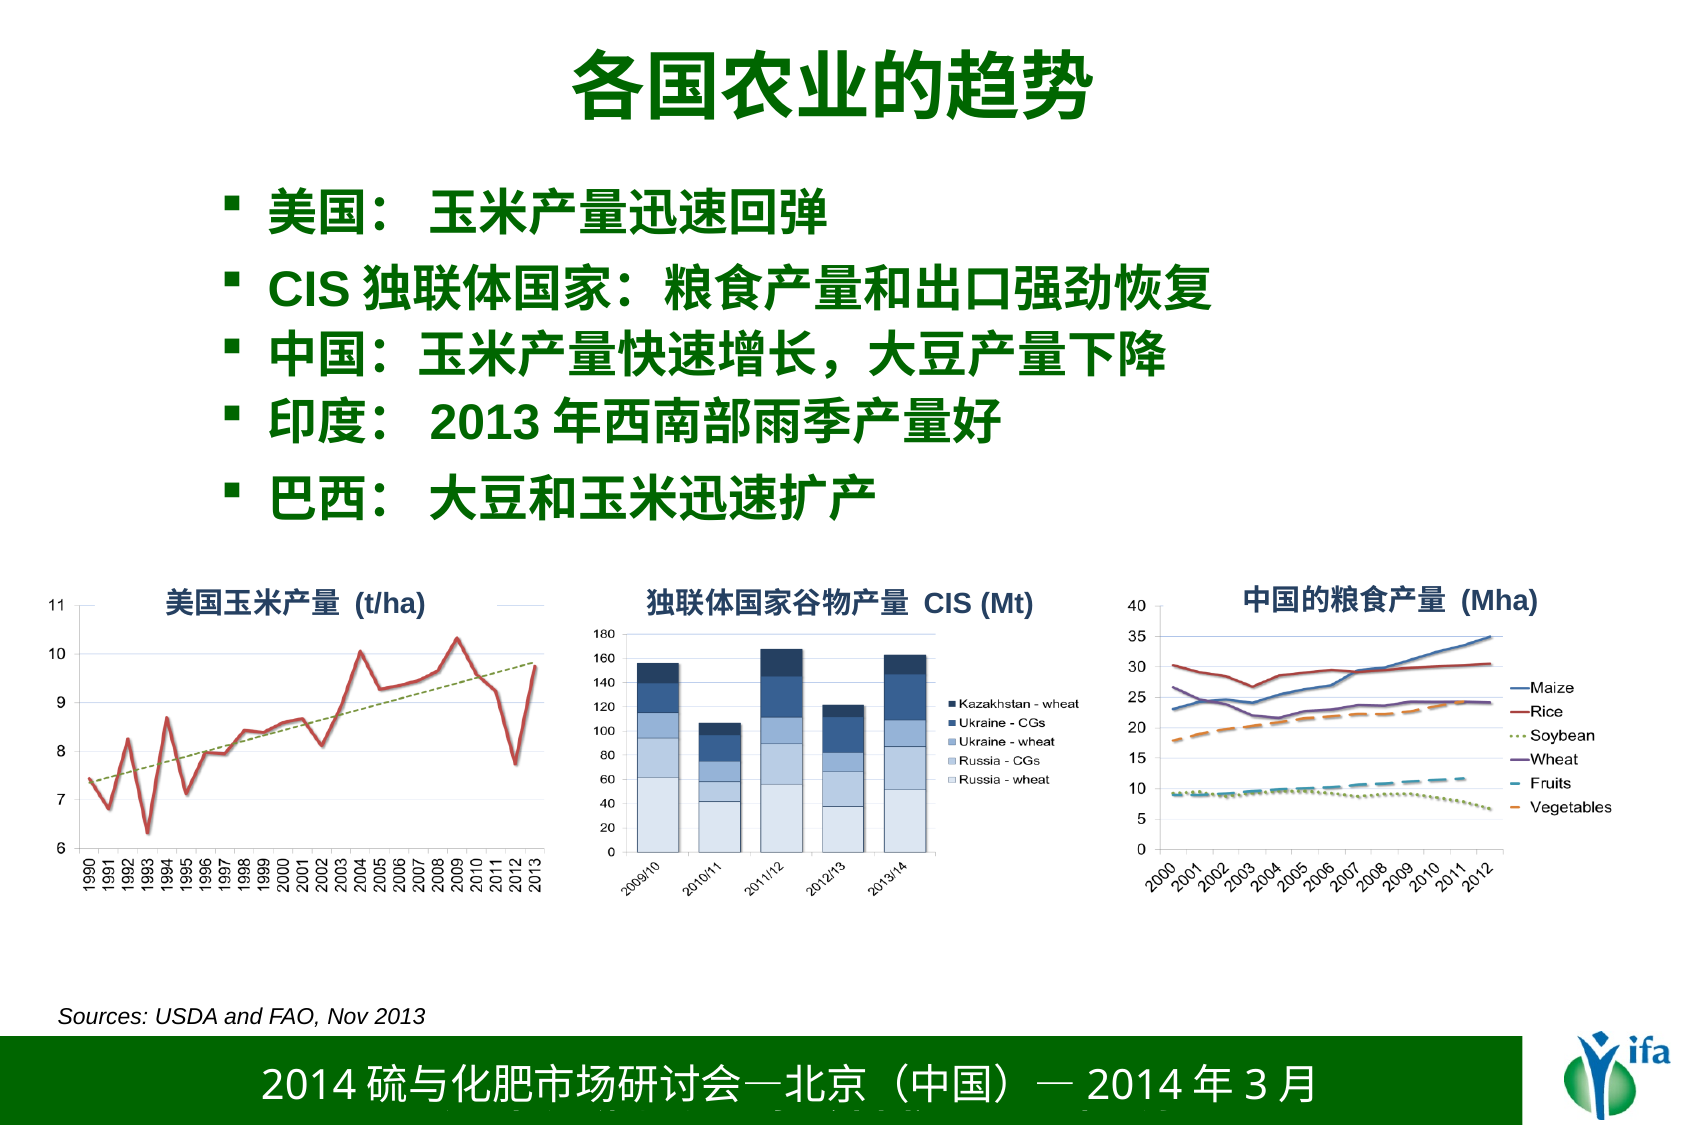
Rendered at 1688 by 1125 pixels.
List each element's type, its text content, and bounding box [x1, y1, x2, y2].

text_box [46, 576, 545, 902]
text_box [590, 576, 1090, 902]
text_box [1122, 573, 1622, 900]
title 各国农业的趋势 [87, 31, 1578, 122]
text_box 巴西： 大豆和玉米迅速扩产 [205, 459, 1549, 535]
text_box CIS独联体国家：粮食产量和出口强劲恢复 [205, 248, 1549, 315]
text_box 中国：玉米产量快速增长，大豆产量下降 [205, 315, 1549, 382]
text_box 印度：2013年西南部雨季产量好 [205, 382, 1549, 458]
text_box Sources: USDA and FAO, Nov 2013 [42, 994, 473, 1037]
picture [1564, 1031, 1671, 1120]
text_box 美国： 玉米产量迅速回弹 [205, 172, 1549, 248]
